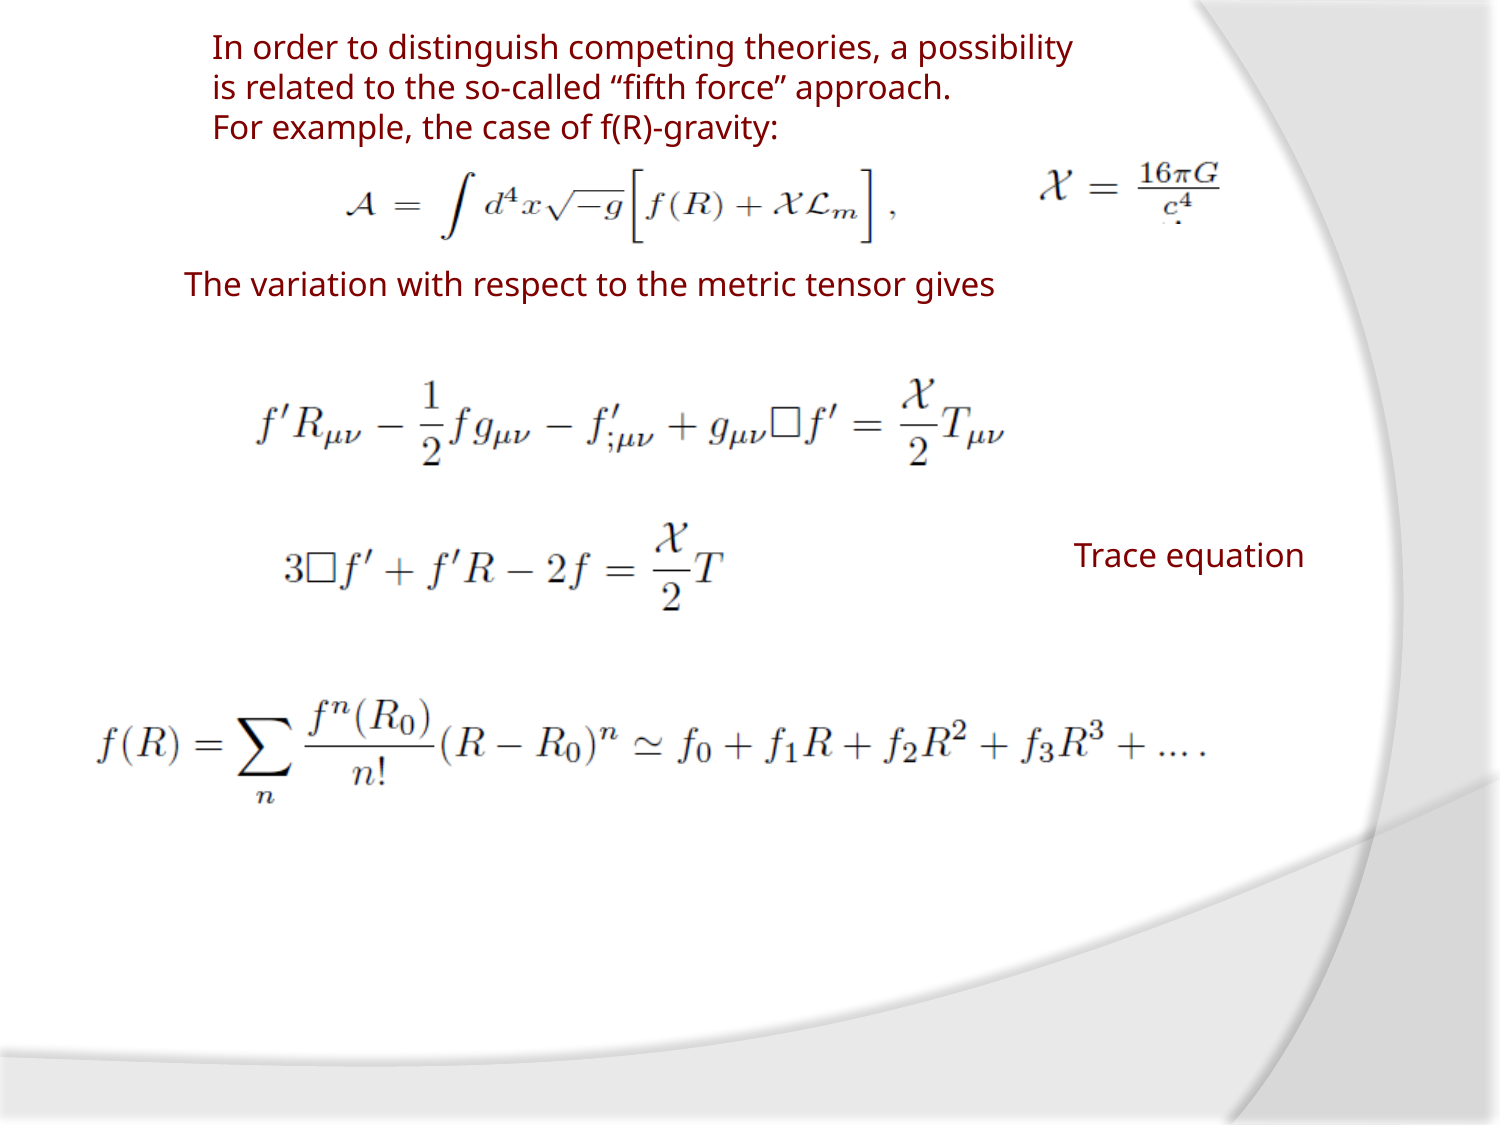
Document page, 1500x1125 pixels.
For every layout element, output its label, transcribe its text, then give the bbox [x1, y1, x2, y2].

picture [1033, 148, 1237, 225]
text_box In order to distinguish competing theories, a possibility is related to the so-called “fifth force” approach. For example, the case of f(R)-gravity: [197, 19, 1090, 154]
picture [206, 349, 1014, 486]
text_box The variation with respect to the metric tensor gives [169, 255, 1012, 310]
picture [52, 668, 1259, 828]
text_box Trace equation [1059, 527, 1321, 582]
picture [241, 514, 733, 628]
picture [300, 136, 951, 264]
